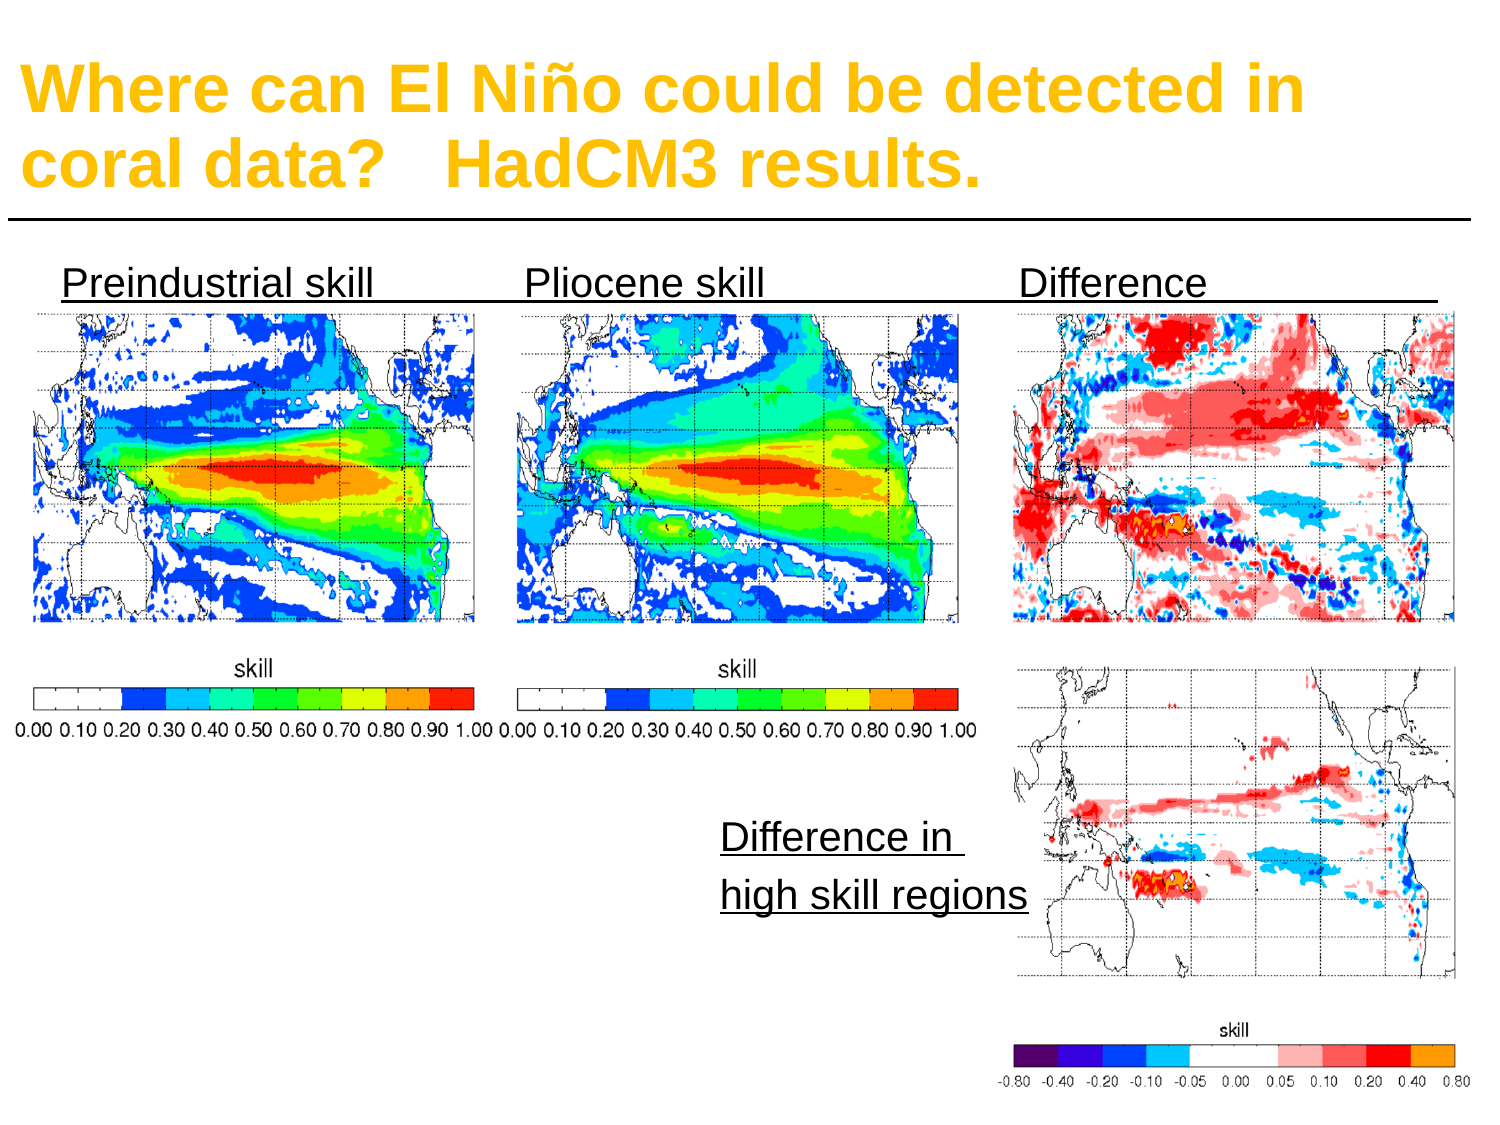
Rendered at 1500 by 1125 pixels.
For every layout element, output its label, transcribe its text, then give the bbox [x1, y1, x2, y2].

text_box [5, 299, 1477, 752]
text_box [703, 656, 1477, 1109]
text_box Preindustrial skill Pliocene skill Difference [46, 248, 1454, 299]
title Where can El Niño could be detected in coral data? HadCM3 results. [5, 19, 1326, 237]
